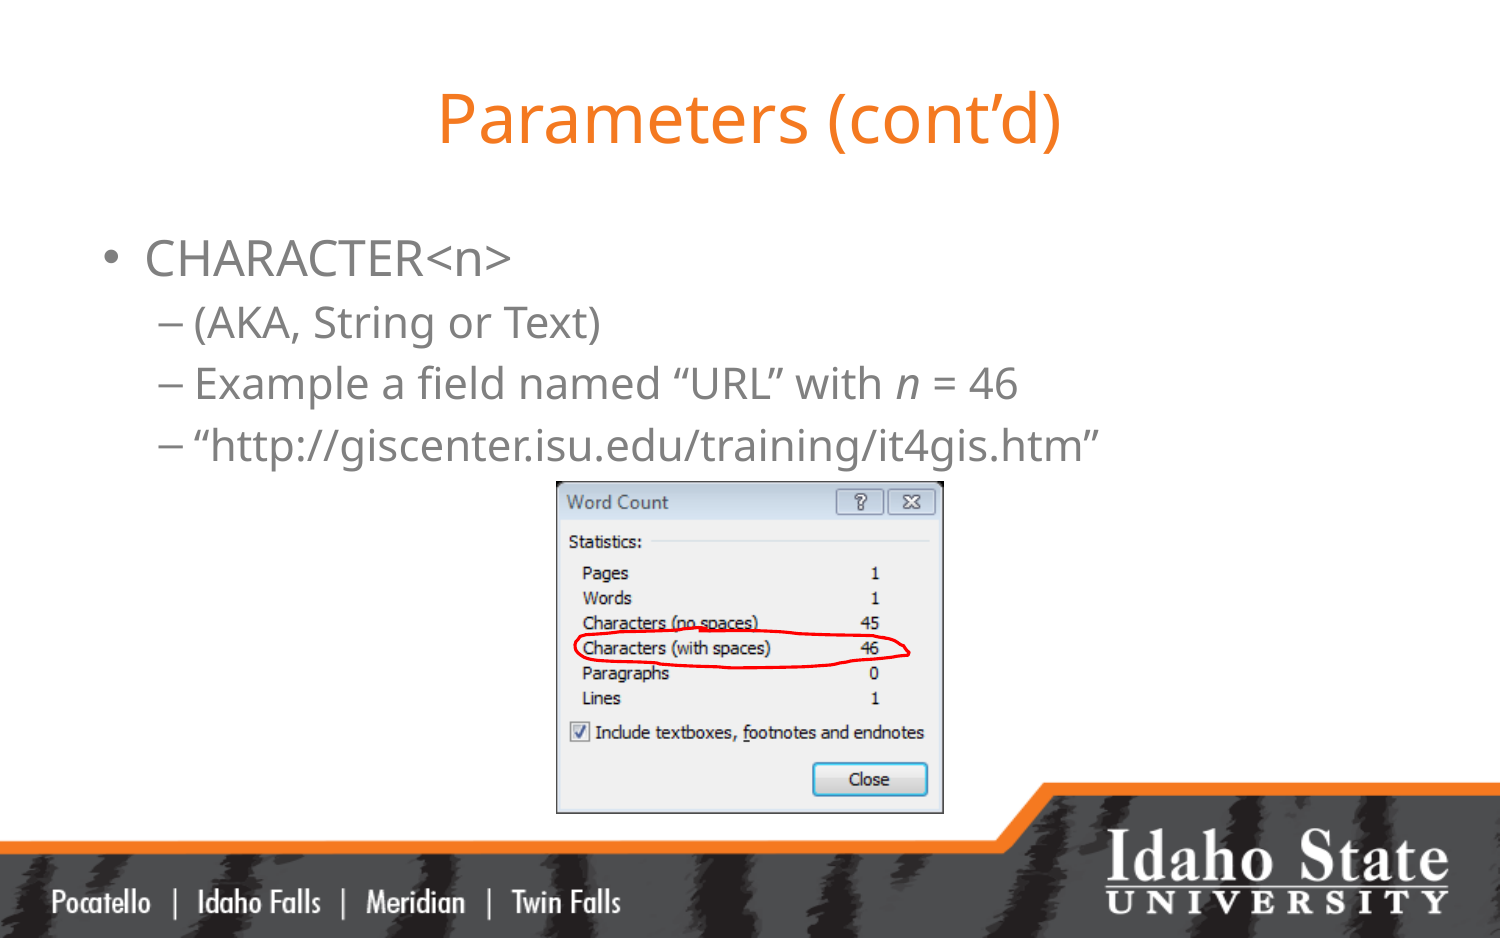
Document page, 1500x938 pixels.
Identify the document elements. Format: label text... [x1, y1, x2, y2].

title Parameters (cont’d) [74, 37, 1426, 195]
picture [0, 0, 1500, 938]
list CHARACTER<n> (AKA, String or Text) Example a field named “URL” with n = 46 “http://giscenter.isu.edu/training/it4gis.htm” [87, 218, 1363, 782]
